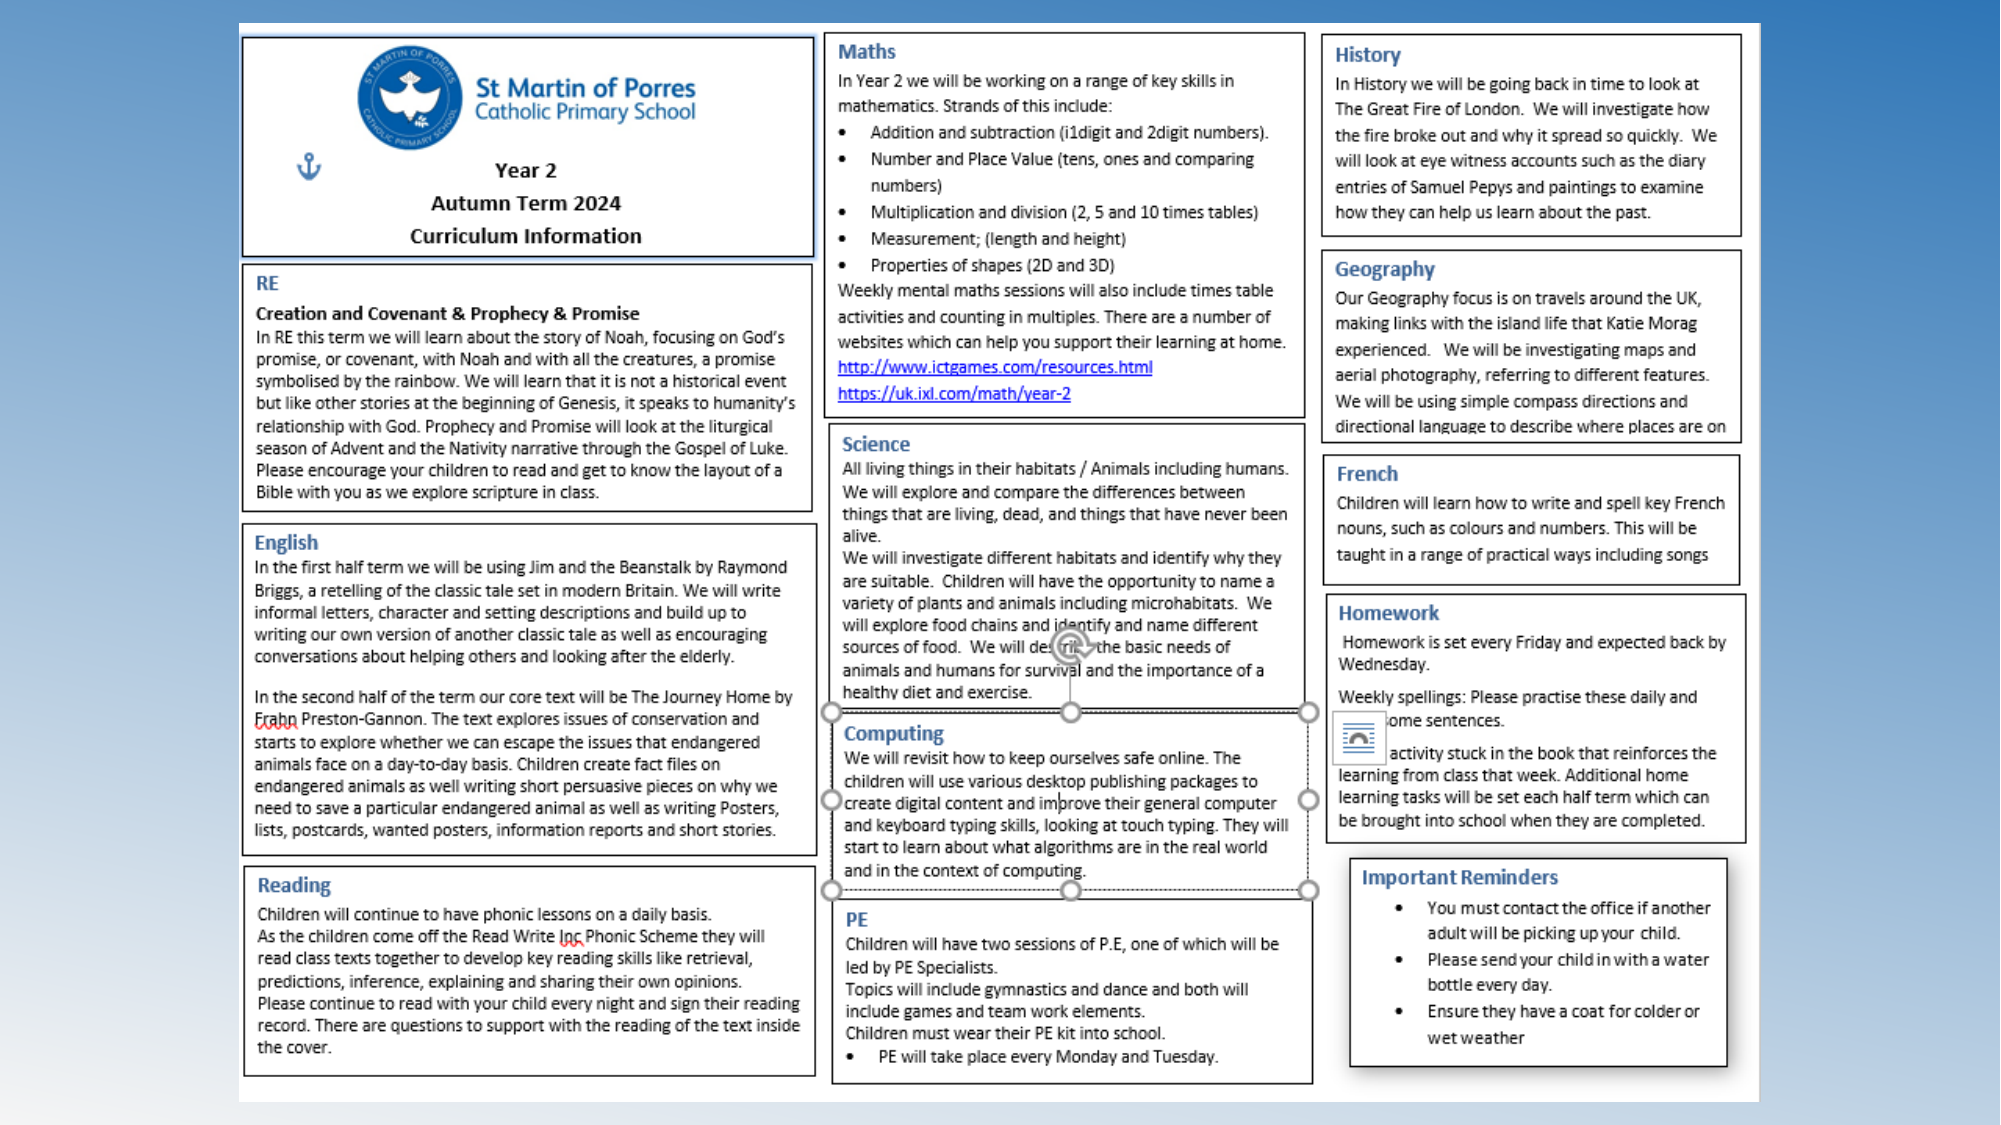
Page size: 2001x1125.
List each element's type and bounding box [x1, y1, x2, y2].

picture [239, 23, 1761, 1102]
